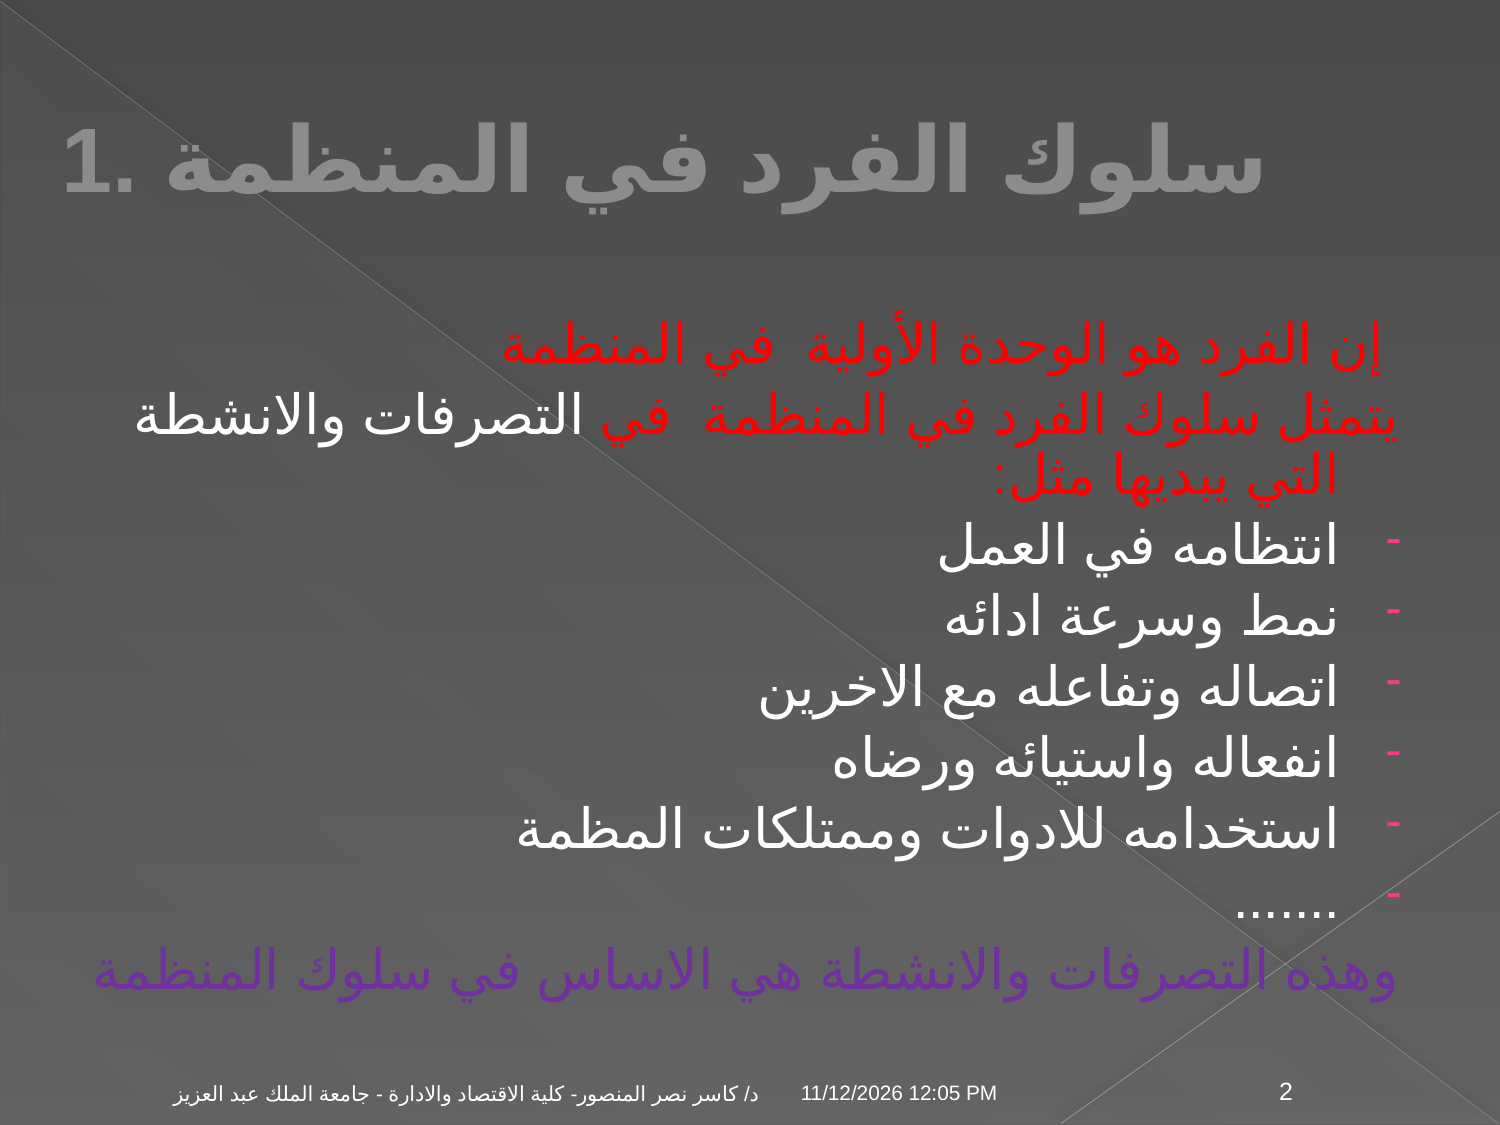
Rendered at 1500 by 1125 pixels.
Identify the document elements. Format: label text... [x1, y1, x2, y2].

slide_number 2 [1245, 1063, 1328, 1113]
list إن الفرد هو الوحدة الأولية في المنظمة يتمثل سلوك الفرد في المنظمة في التصرفات والانشطة التي يبديها مثل: انتظامه في العمل نمط وسرعة ادائه اتصاله وتفاعله مع الاخرين انفعاله واستيائه ورضاه استخدامه للادوات وممتلكات المظمة ....... وهذه التصرفات والانشطة هي الاساس في سلوك المنظمة [75, 308, 1425, 1059]
slide_number 04 تشرين الثاني، 09 [786, 1062, 1136, 1113]
footer د/ كاسر نصر المنصور- كلية الاقتصاد والادارة - جامعة الملك عبد العزيز [75, 1063, 774, 1113]
text_box 1. سلوك الفرد في المنظمة [46, 93, 1285, 219]
